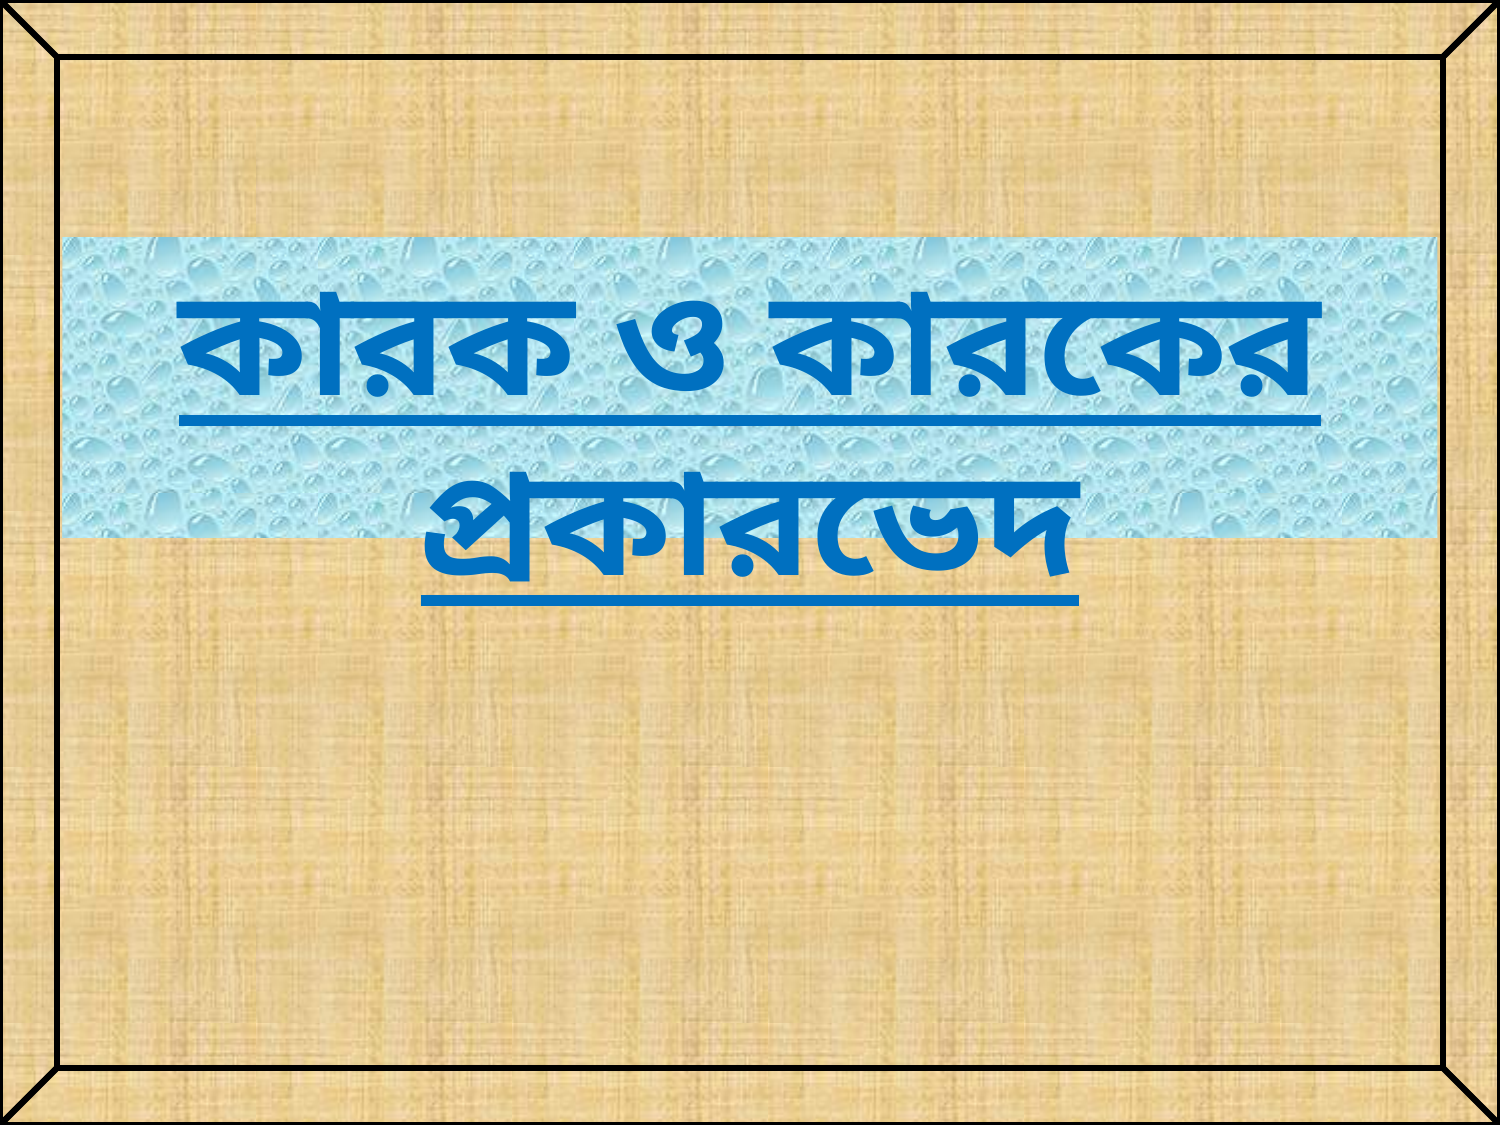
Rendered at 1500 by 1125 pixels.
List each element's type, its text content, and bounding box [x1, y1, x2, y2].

text_box কারক ও কারকের প্রকারভেদ [62, 237, 1438, 538]
picture [9, 3, 1491, 54]
picture [60, 60, 1440, 1065]
picture [1446, 9, 1497, 1116]
picture [3, 9, 54, 1116]
picture [9, 1071, 1491, 1122]
